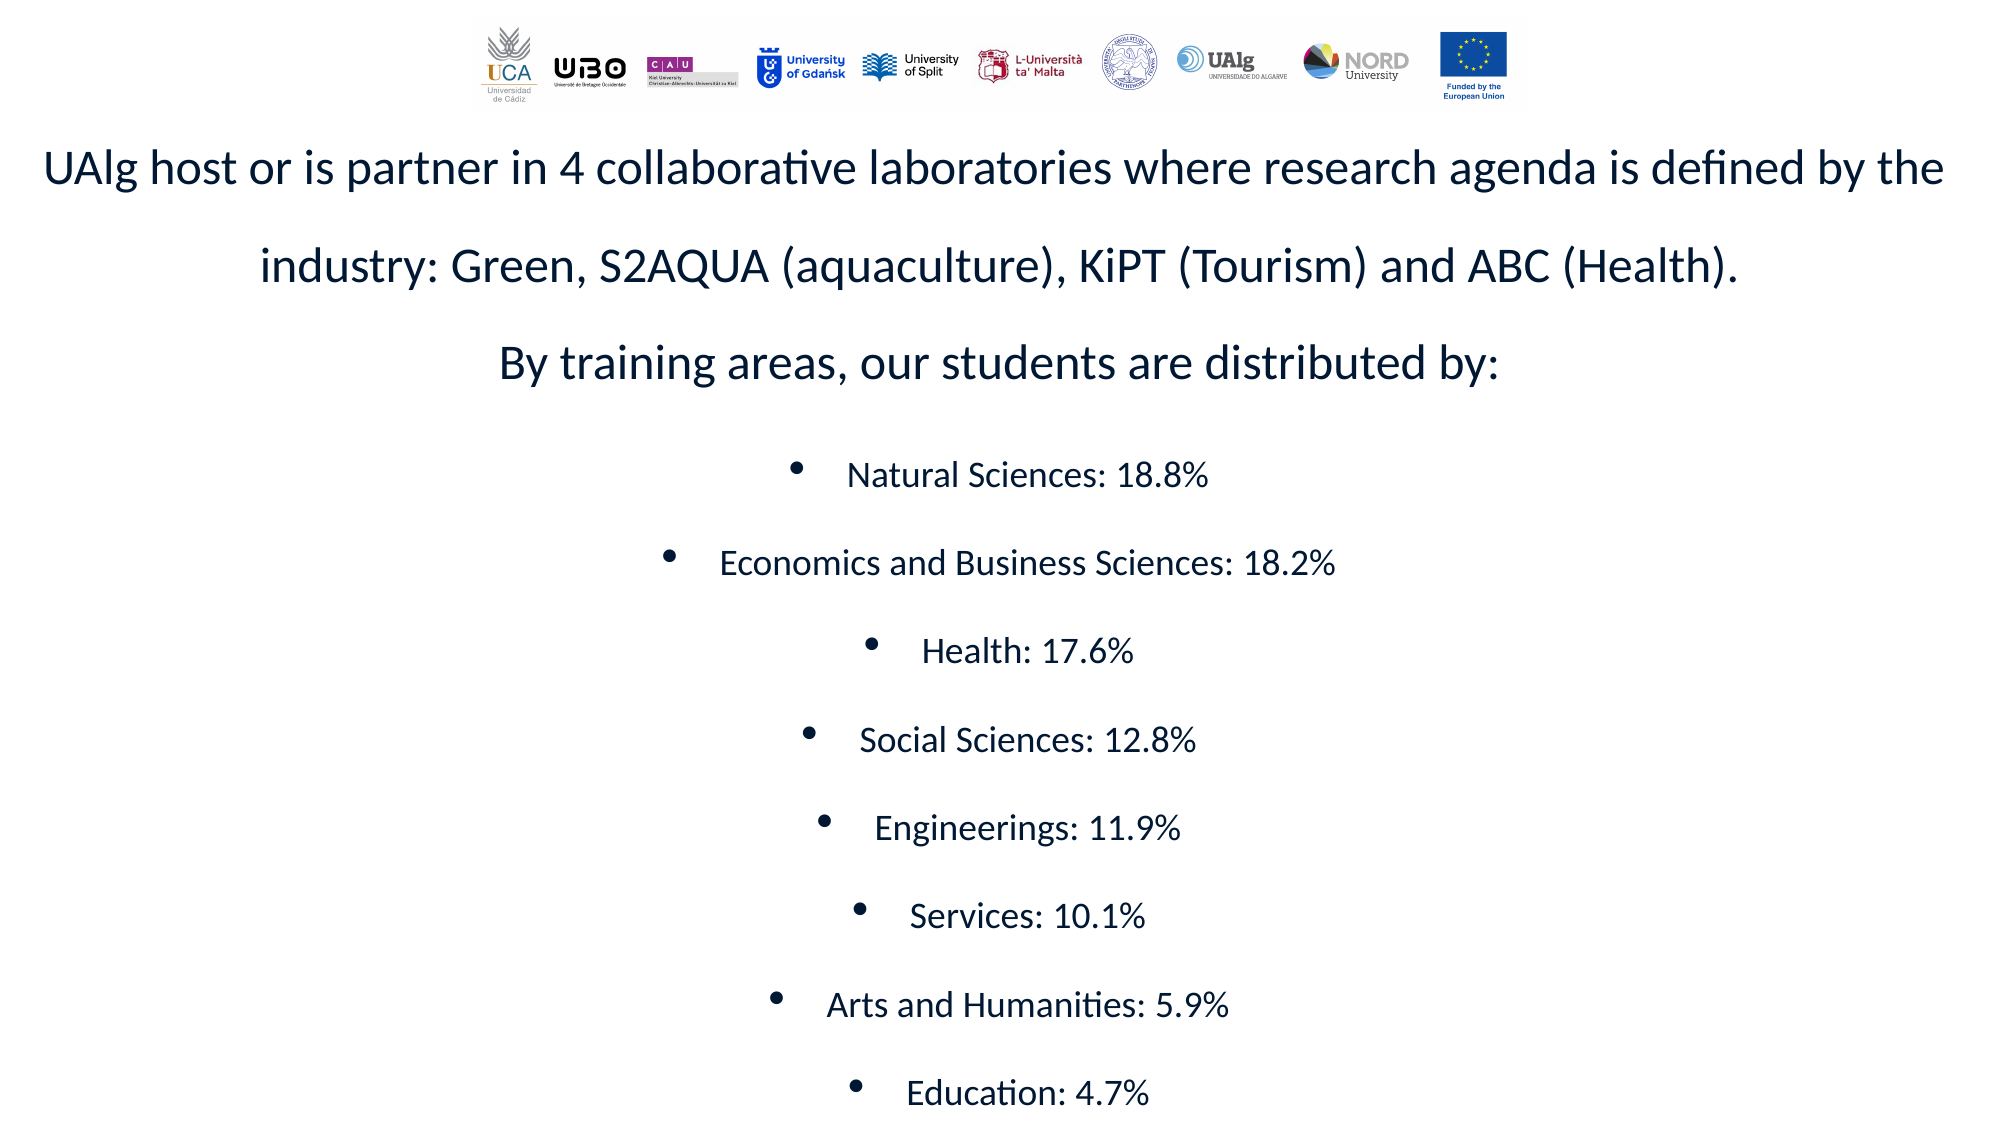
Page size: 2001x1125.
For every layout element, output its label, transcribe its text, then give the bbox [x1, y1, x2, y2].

subtitle UAlg host or is partner in 4 collaborative laboratories where research agenda is defined by the industry: Green, S2AQUA (aquaculture), KiPT (Tourism) and ABC (Health). By training areas, our students are distributed by: Natural Sciences: 18.8% Economics and Business Sciences: 18.2% Health: 17.6% Social Sciences: 12.8% Engineerings: 11.9% Services: 10.1% Arts and Humanities: 5.9% Education: 4.7% [21, 127, 1979, 1093]
picture [472, 16, 1527, 112]
